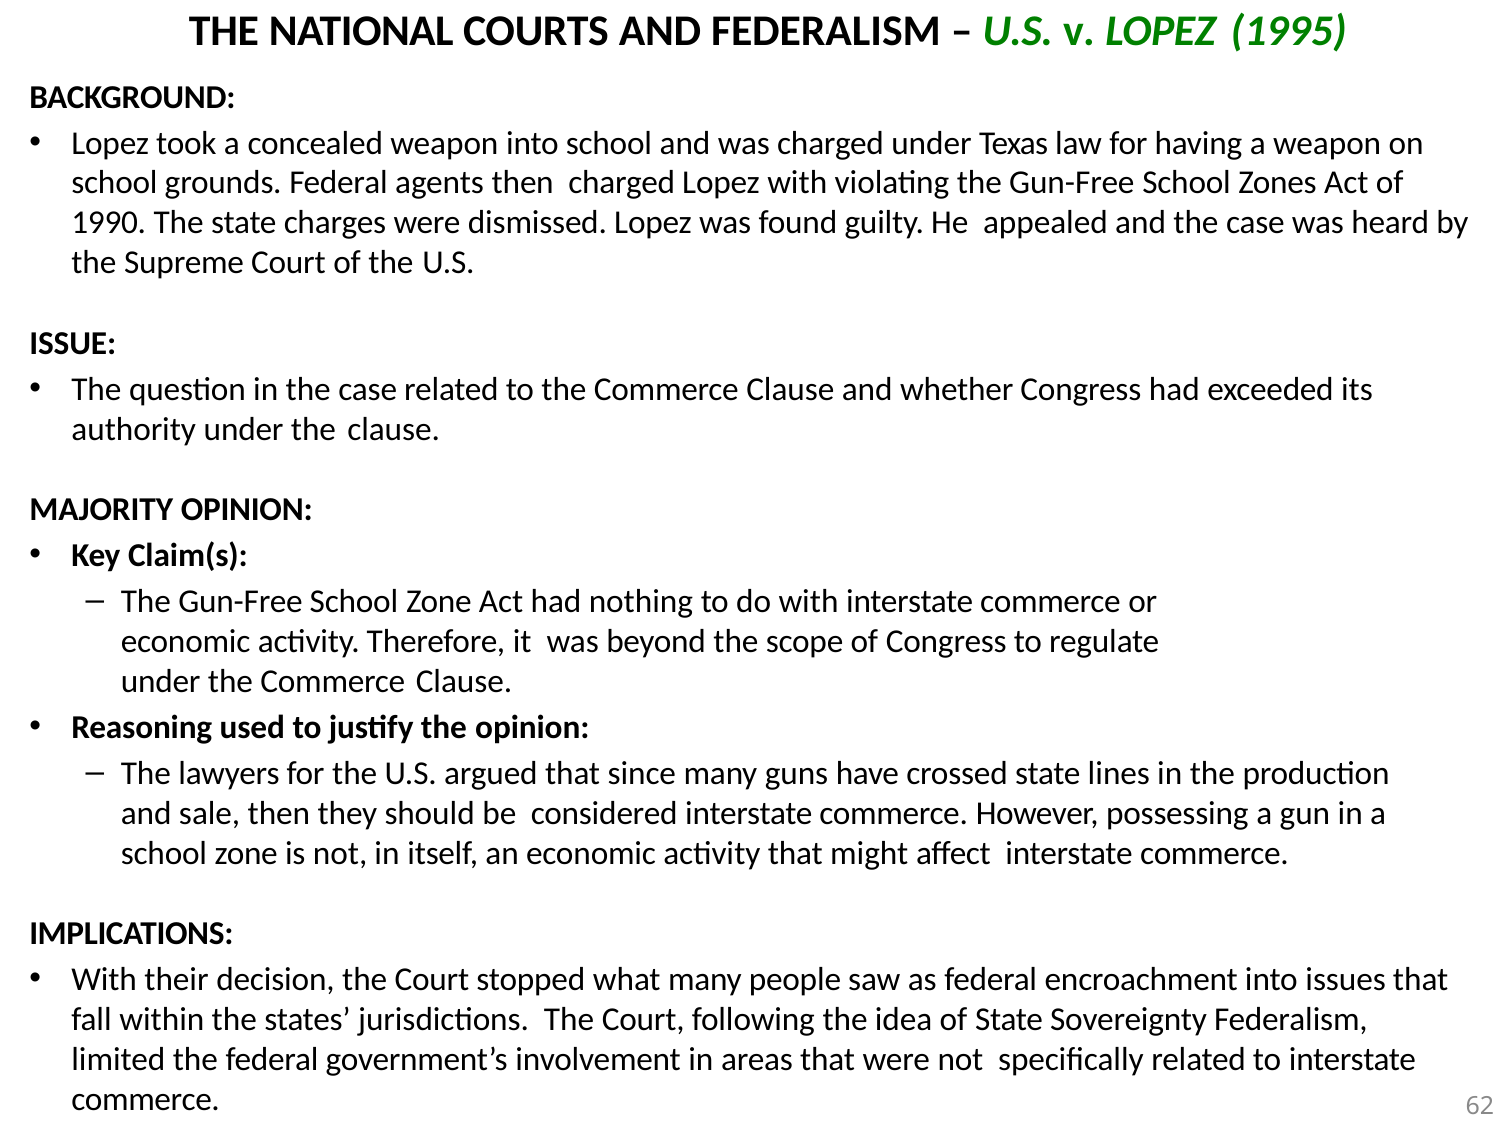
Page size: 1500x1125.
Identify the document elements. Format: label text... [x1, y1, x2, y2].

text_box BACKGROUND: Lopez took a concealed weapon into school and was charged under Texas law for having a weapon on school grounds. Federal agents then charged Lopez with violating the Gun-Free School Zones Act of 1990. The state charges were dismissed. Lopez was found guilty. He appealed and the case was heard by the Supreme Court of the U.S. ISSUE: The question in the case related to the Commerce Clause and whether Congress had exceeded its authority under the clause. MAJORITY OPINION: Key Claim(s): The Gun-Free School Zone Act had nothing to do with interstate commerce or economic activity. Therefore, it was beyond the scope of Congress to regulate under the Commerce Clause. Reasoning used to justify the opinion: The lawyers for the U.S. argued that since many guns have crossed state lines in the production and sale, then they should be considered interstate commerce. However, possessing a gun in a school zone is not, in itself, an economic activity that might affect interstate commerce. IMPLICATIONS: With their decision, the Court stopped what many people saw as federal encroachment into issues that fall within the states’ jurisdictions. The Court, following the idea of State Sovereignty Federalism, limited the federal government’s involvement in areas that were not specifically related to interstate commerce. [27, 67, 1473, 1118]
title THE NATIONAL COURTS AND FEDERALISM – U.S. v. LOPEZ (1995) [187, 0, 1355, 67]
slide_number 62 [1462, 1103, 1500, 1125]
